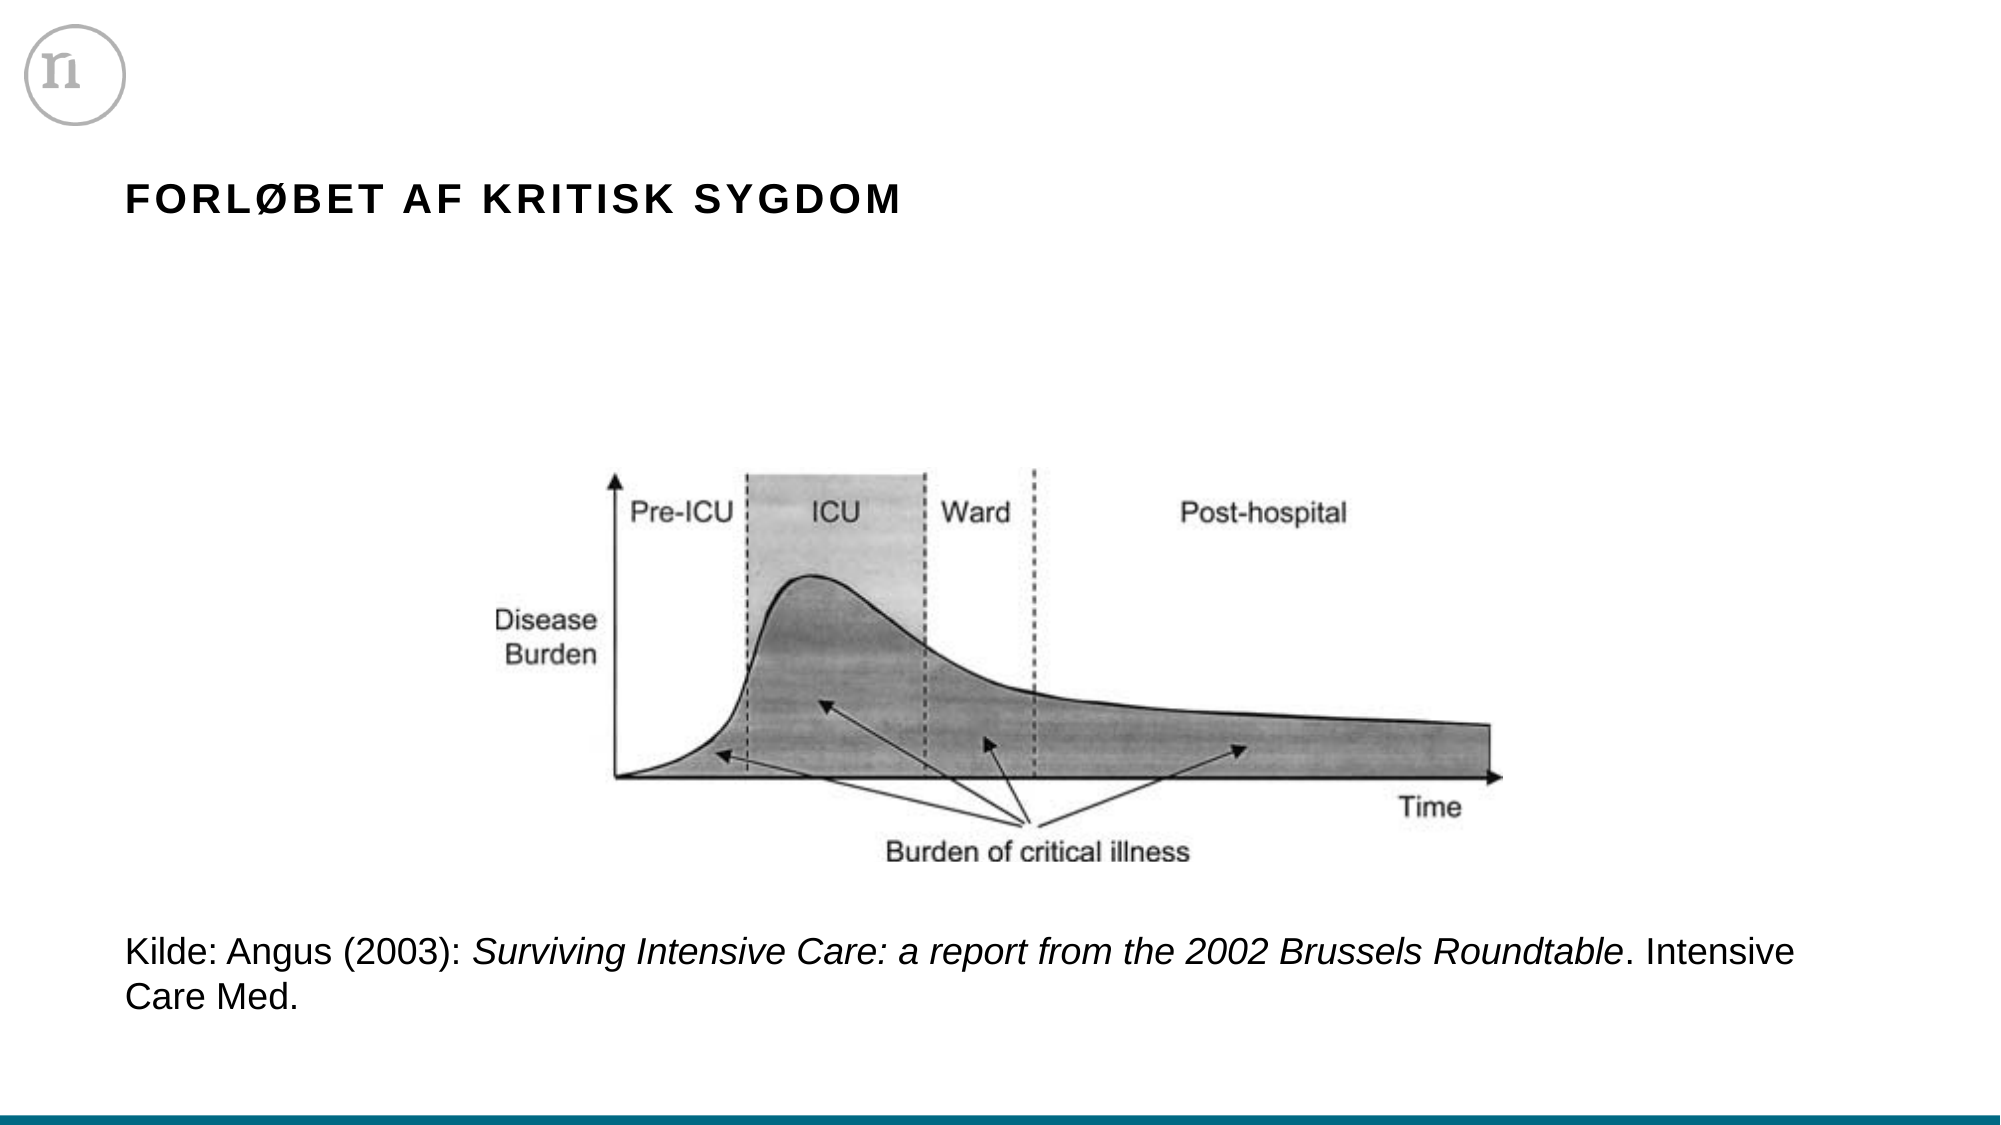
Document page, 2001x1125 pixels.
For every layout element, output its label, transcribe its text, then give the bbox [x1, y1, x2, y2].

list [495, 467, 1503, 862]
title Forløbet af Kritisk sygdom [124, 58, 1873, 223]
picture [24, 24, 126, 126]
text_box Kilde: Angus (2003): Surviving Intensive Care: a report from the 2002 Brussels Roundtable. Intensive Care Med. [124, 926, 1840, 1017]
